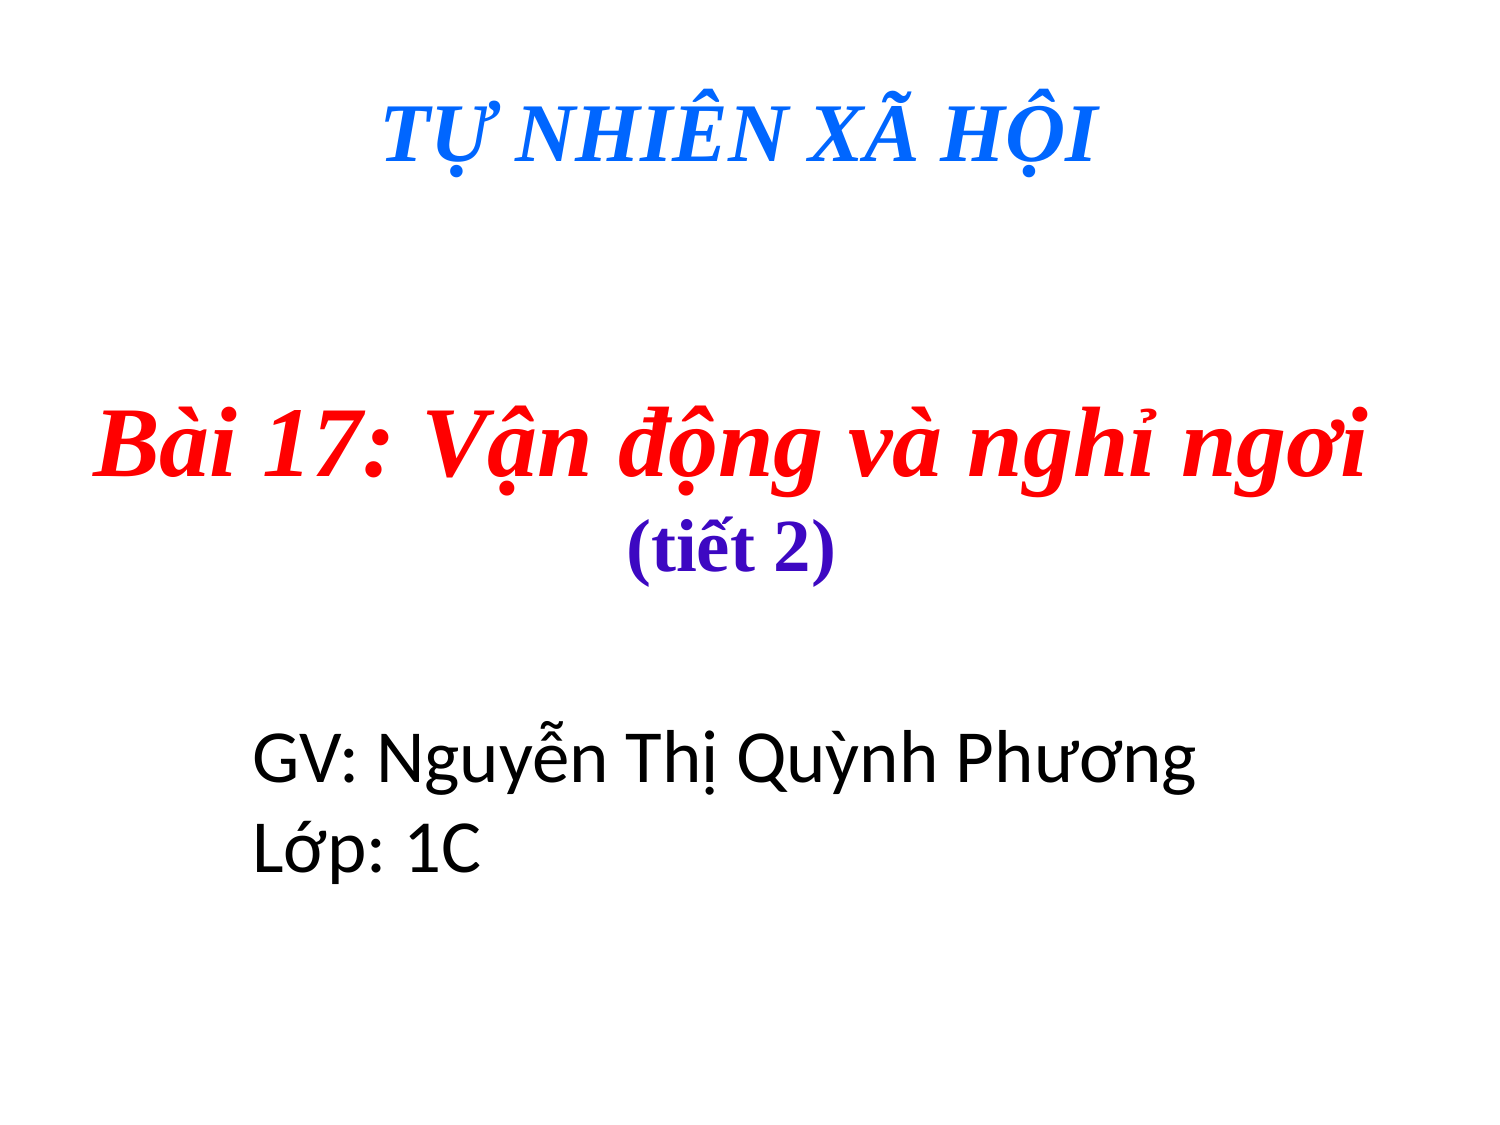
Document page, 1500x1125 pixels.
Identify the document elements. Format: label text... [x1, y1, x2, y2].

text_box GV: Nguyễn Thị Quỳnh Phương Lớp: 1C [237, 699, 1313, 895]
text_box Bài 17: Vận động và nghỉ ngơi (tiết 2) [0, 350, 1463, 613]
text_box [112, 0, 1388, 188]
text_box TỰ NHIÊN XÃ HỘI [90, 0, 1388, 260]
